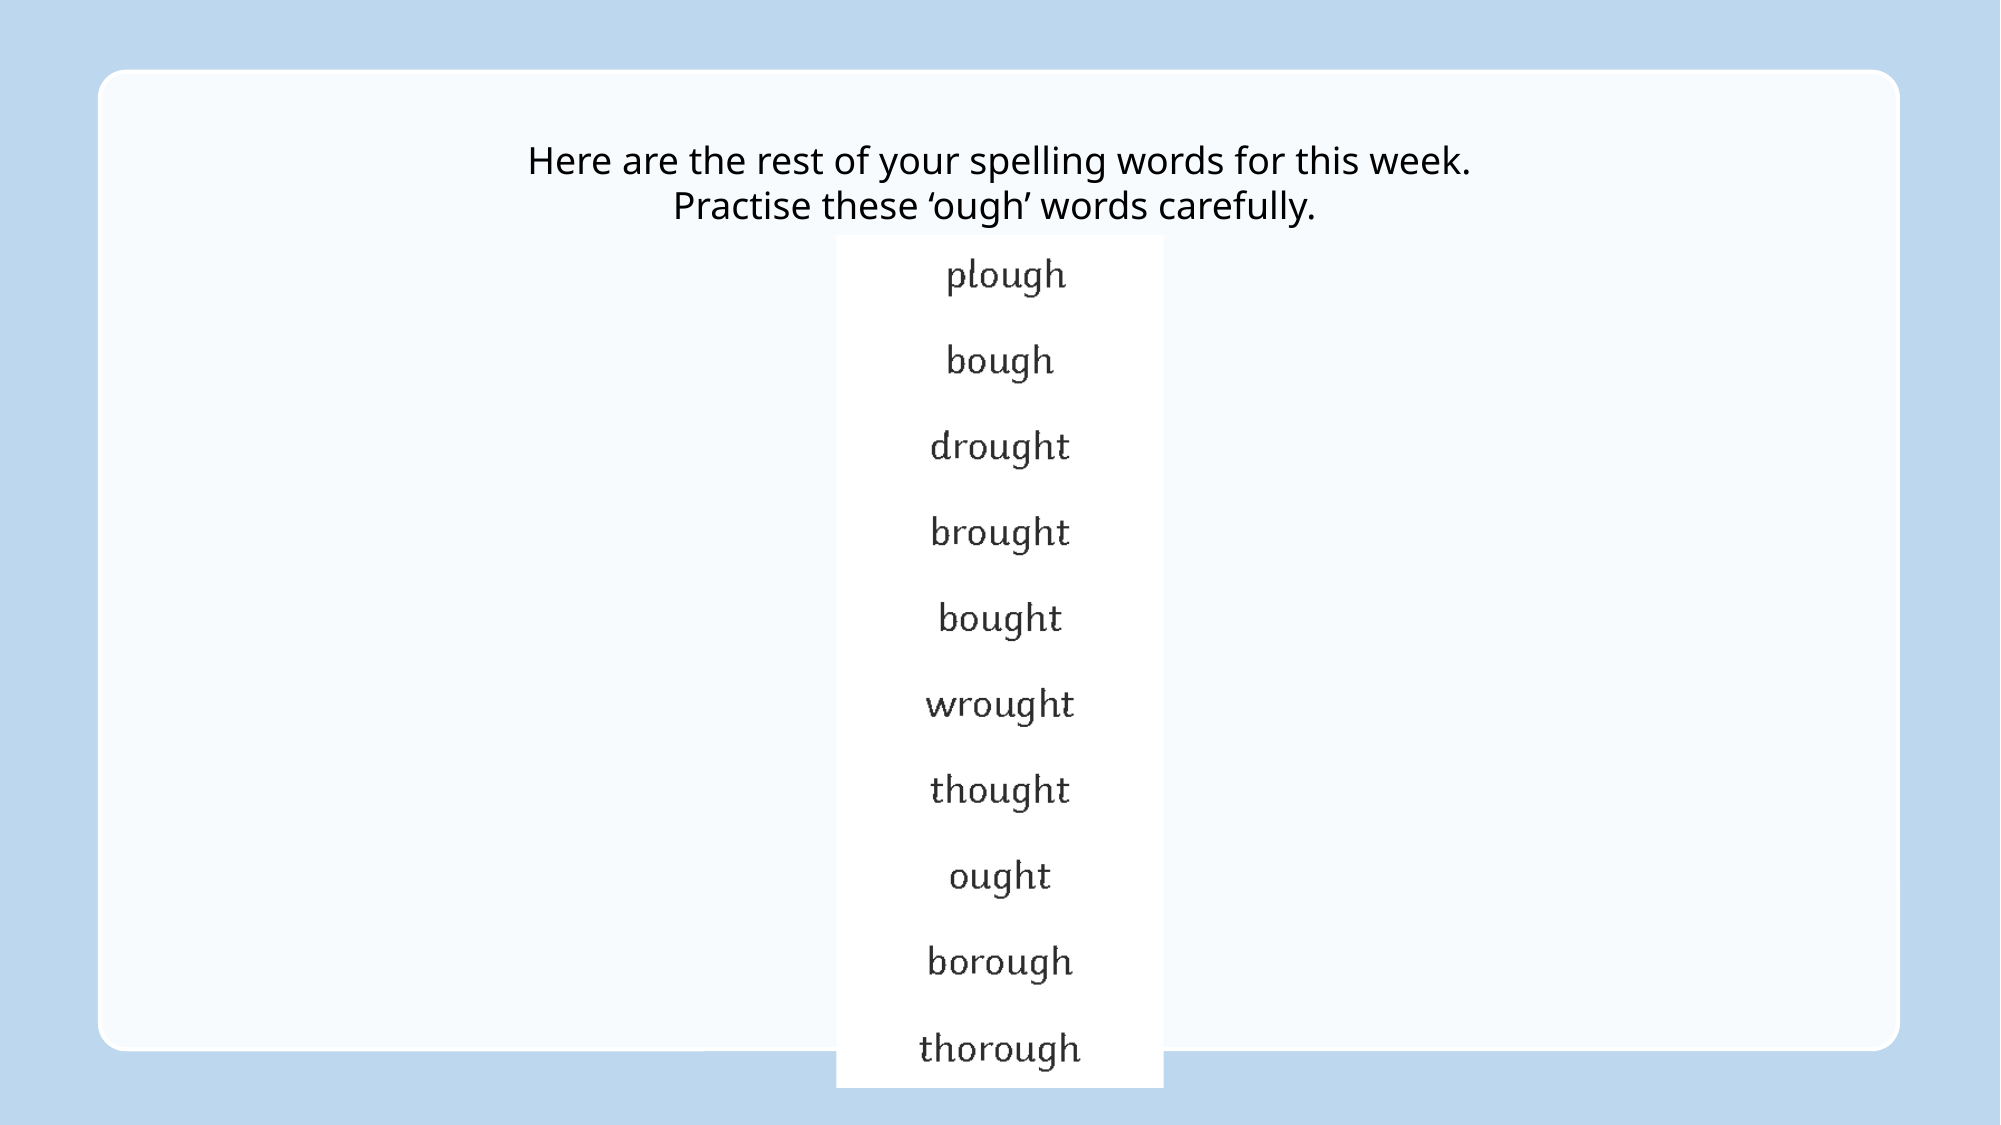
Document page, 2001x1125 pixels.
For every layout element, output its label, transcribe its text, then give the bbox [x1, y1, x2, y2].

text_box Here are the rest of your spelling words for this week. Practise these ‘ough’ words carefully. [373, 129, 1626, 235]
picture [836, 235, 1164, 1088]
